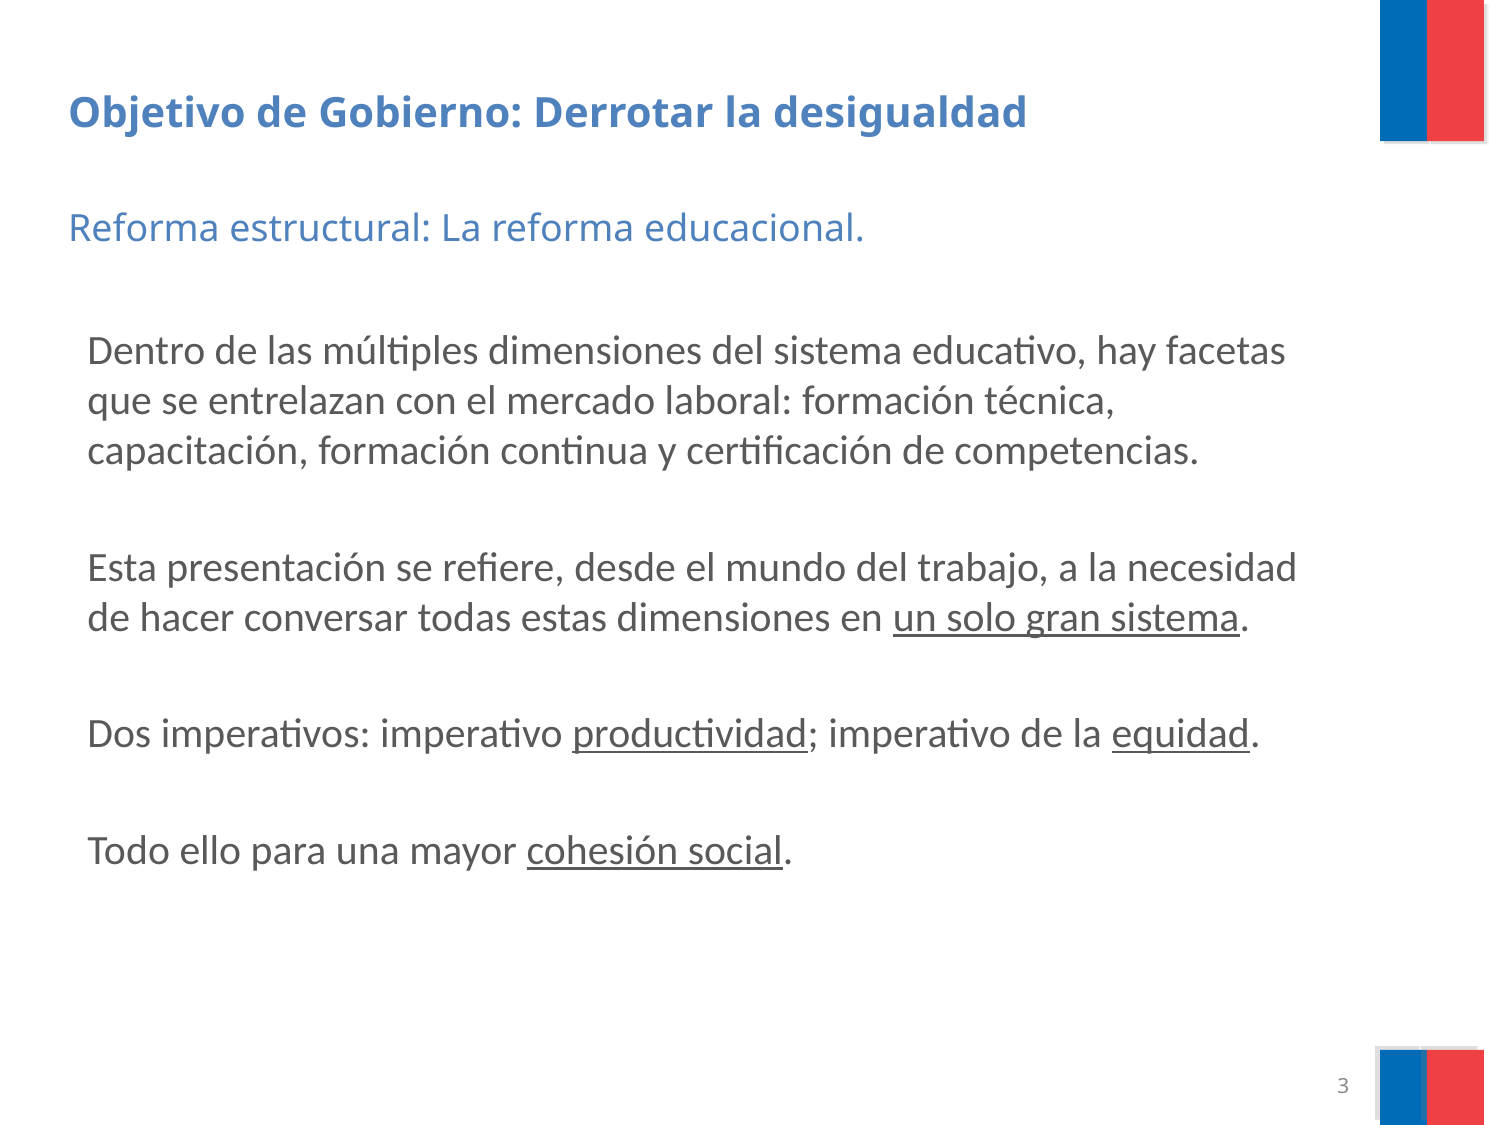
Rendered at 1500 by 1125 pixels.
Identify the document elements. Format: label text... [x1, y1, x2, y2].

text_box Reforma estructural: La reforma educacional. [53, 196, 1420, 260]
list Dentro de las múltiples dimensiones del sistema educativo, hay facetas que se entrelazan con el mercado laboral: formación técnica, capacitación, formación continua y certificación de competencias. Esta presentación se refiere, desde el mundo del trabajo, a la necesidad de hacer conversar todas estas dimensiones en un solo gran sistema. Dos imperativos: imperativo productividad; imperativo de la equidad. Todo ello para una mayor cohesión social. [72, 260, 1363, 1000]
text_box Objetivo de Gobierno: Derrotar la desigualdad [53, 78, 1420, 159]
slide_number 3 [1014, 1070, 1365, 1103]
